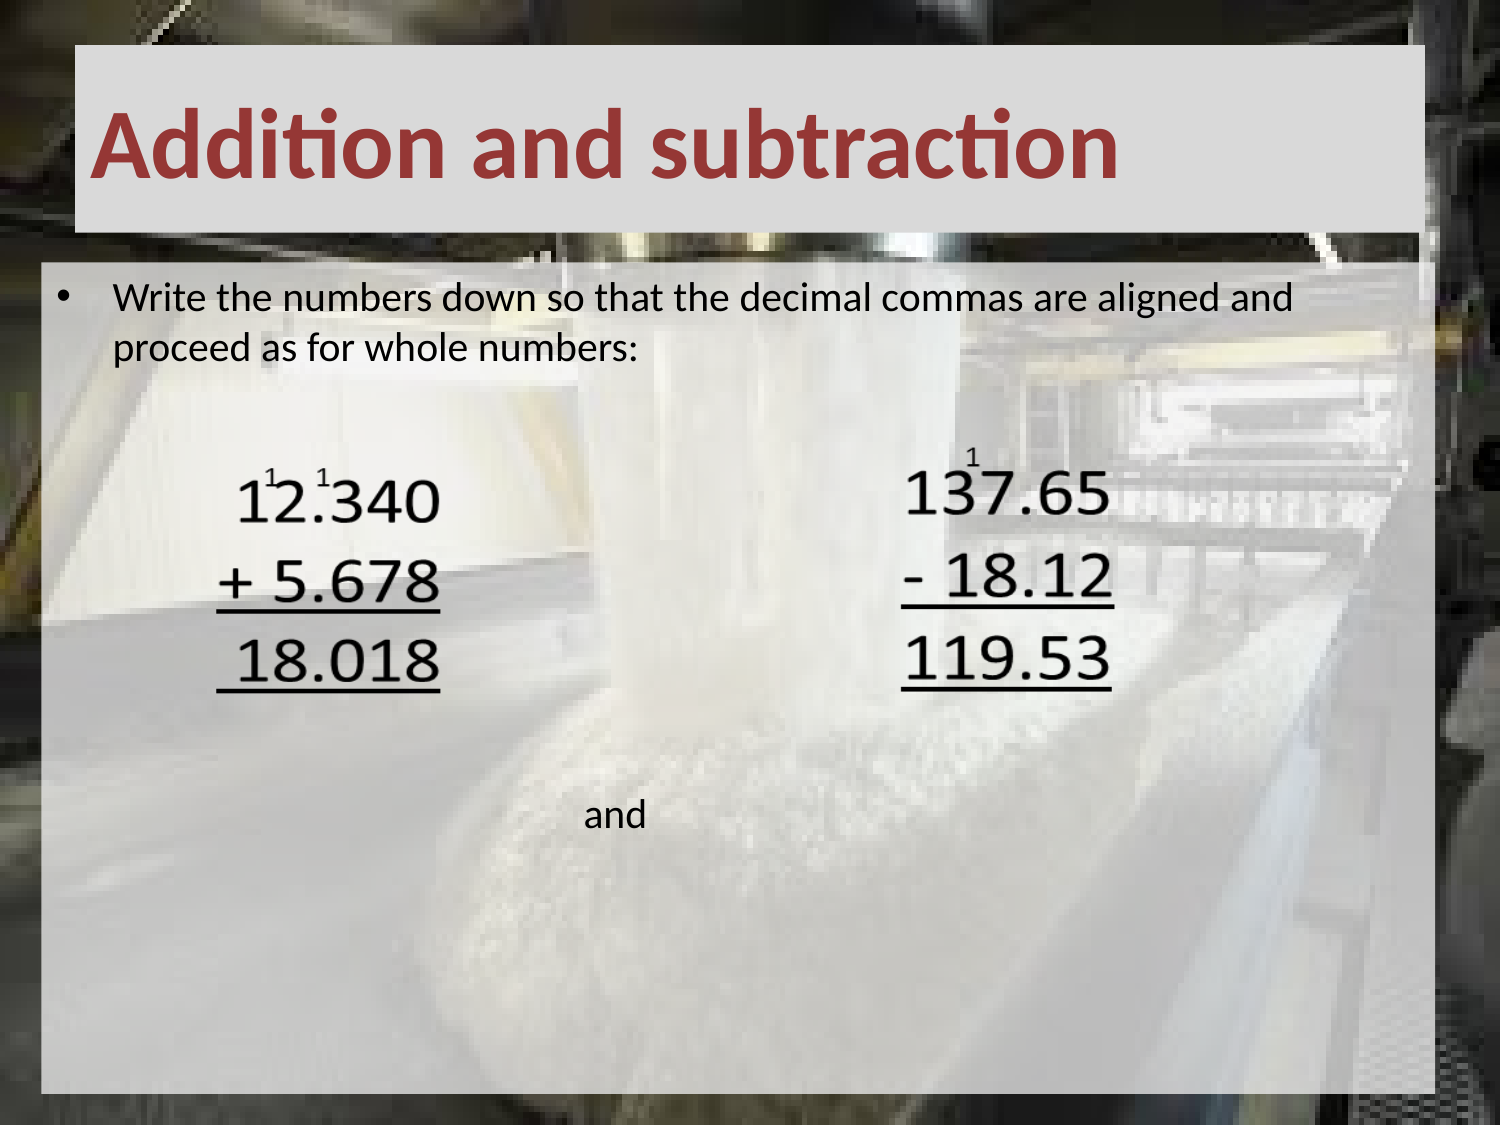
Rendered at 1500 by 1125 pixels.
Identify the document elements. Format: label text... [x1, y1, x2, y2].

title Addition and subtraction [75, 45, 1425, 233]
list Write the numbers down so that the decimal commas are aligned and proceed as for whole numbers: and [41, 262, 1436, 1094]
picture [0, 0, 1500, 1125]
